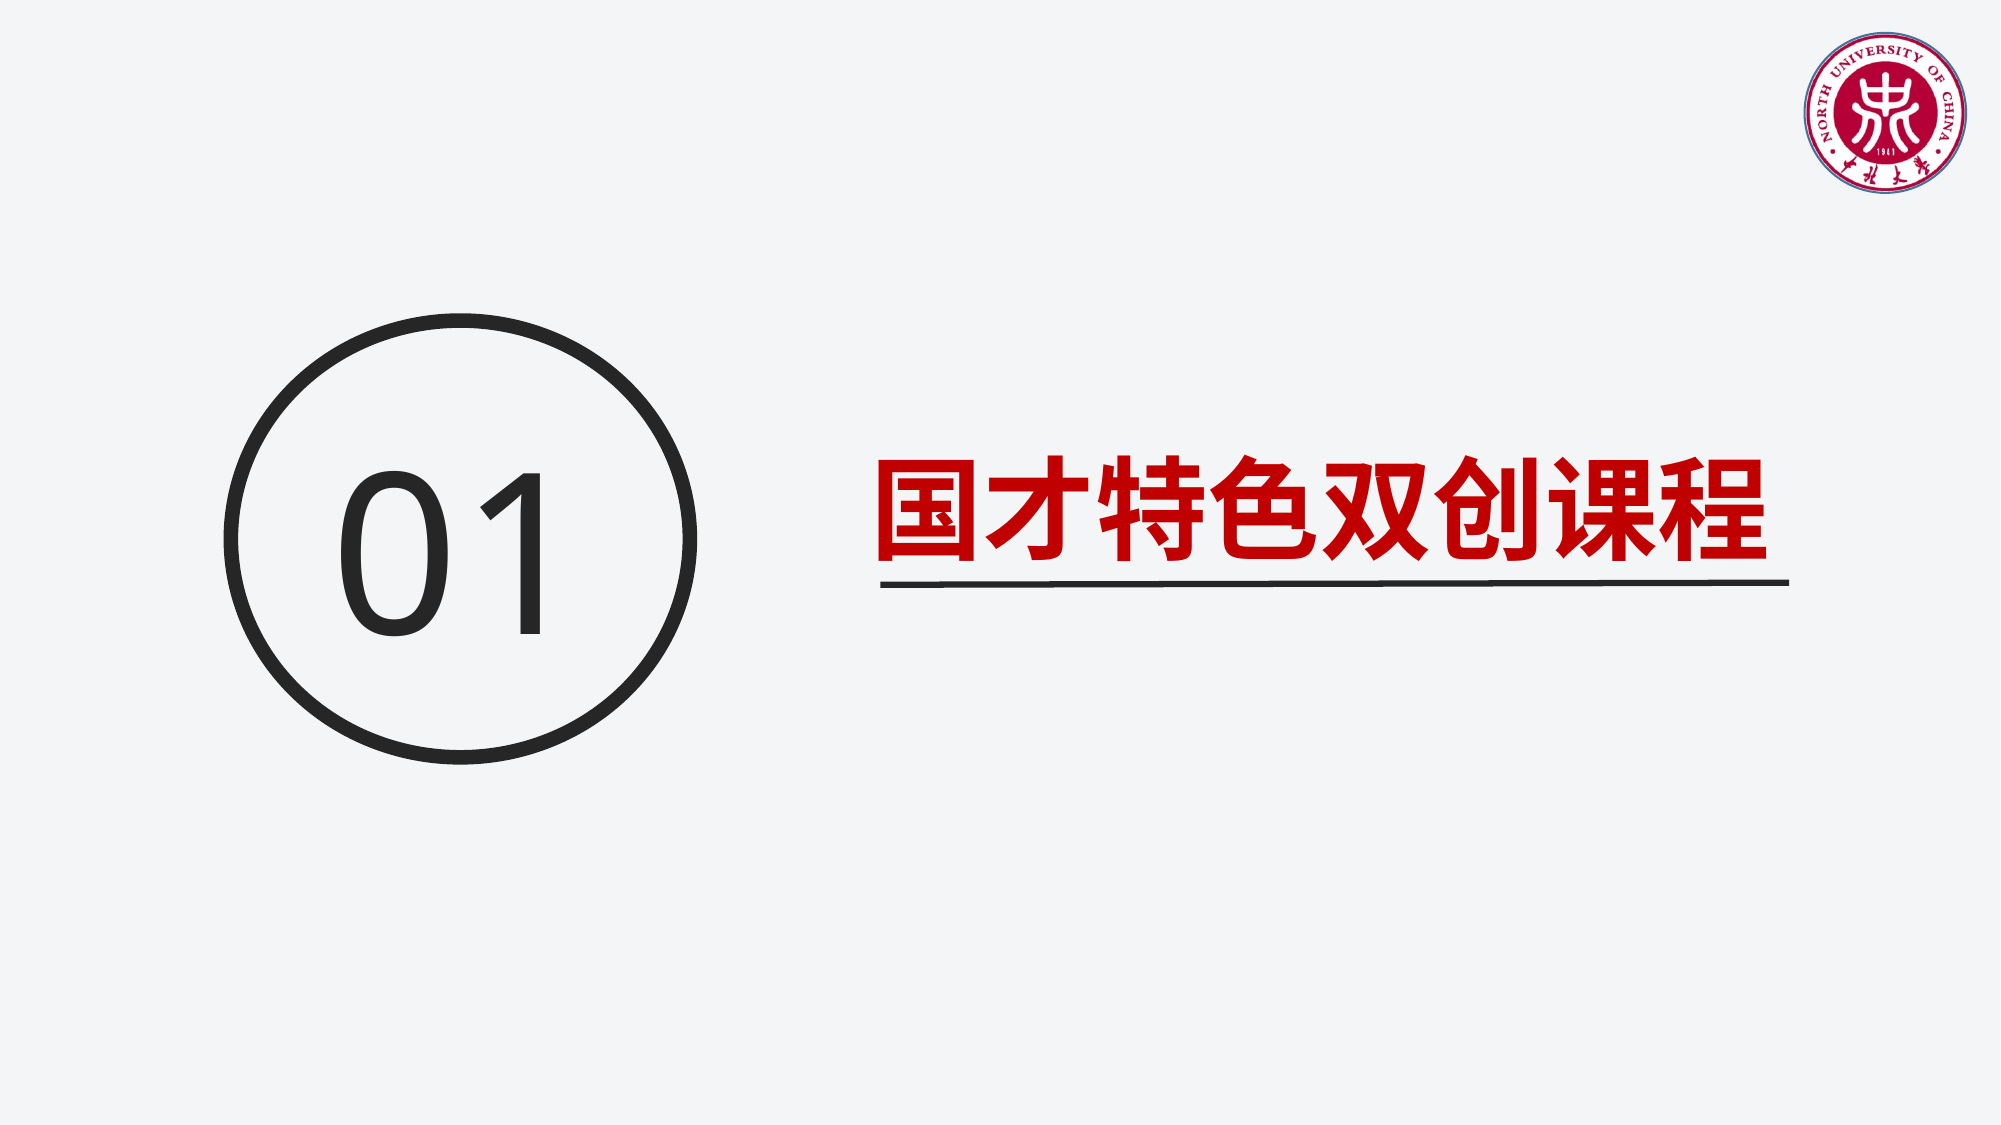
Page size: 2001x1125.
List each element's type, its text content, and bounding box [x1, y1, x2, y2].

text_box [230, 320, 690, 758]
picture [1806, 34, 1965, 191]
text_box 国才特色双创课程 [855, 431, 1844, 582]
